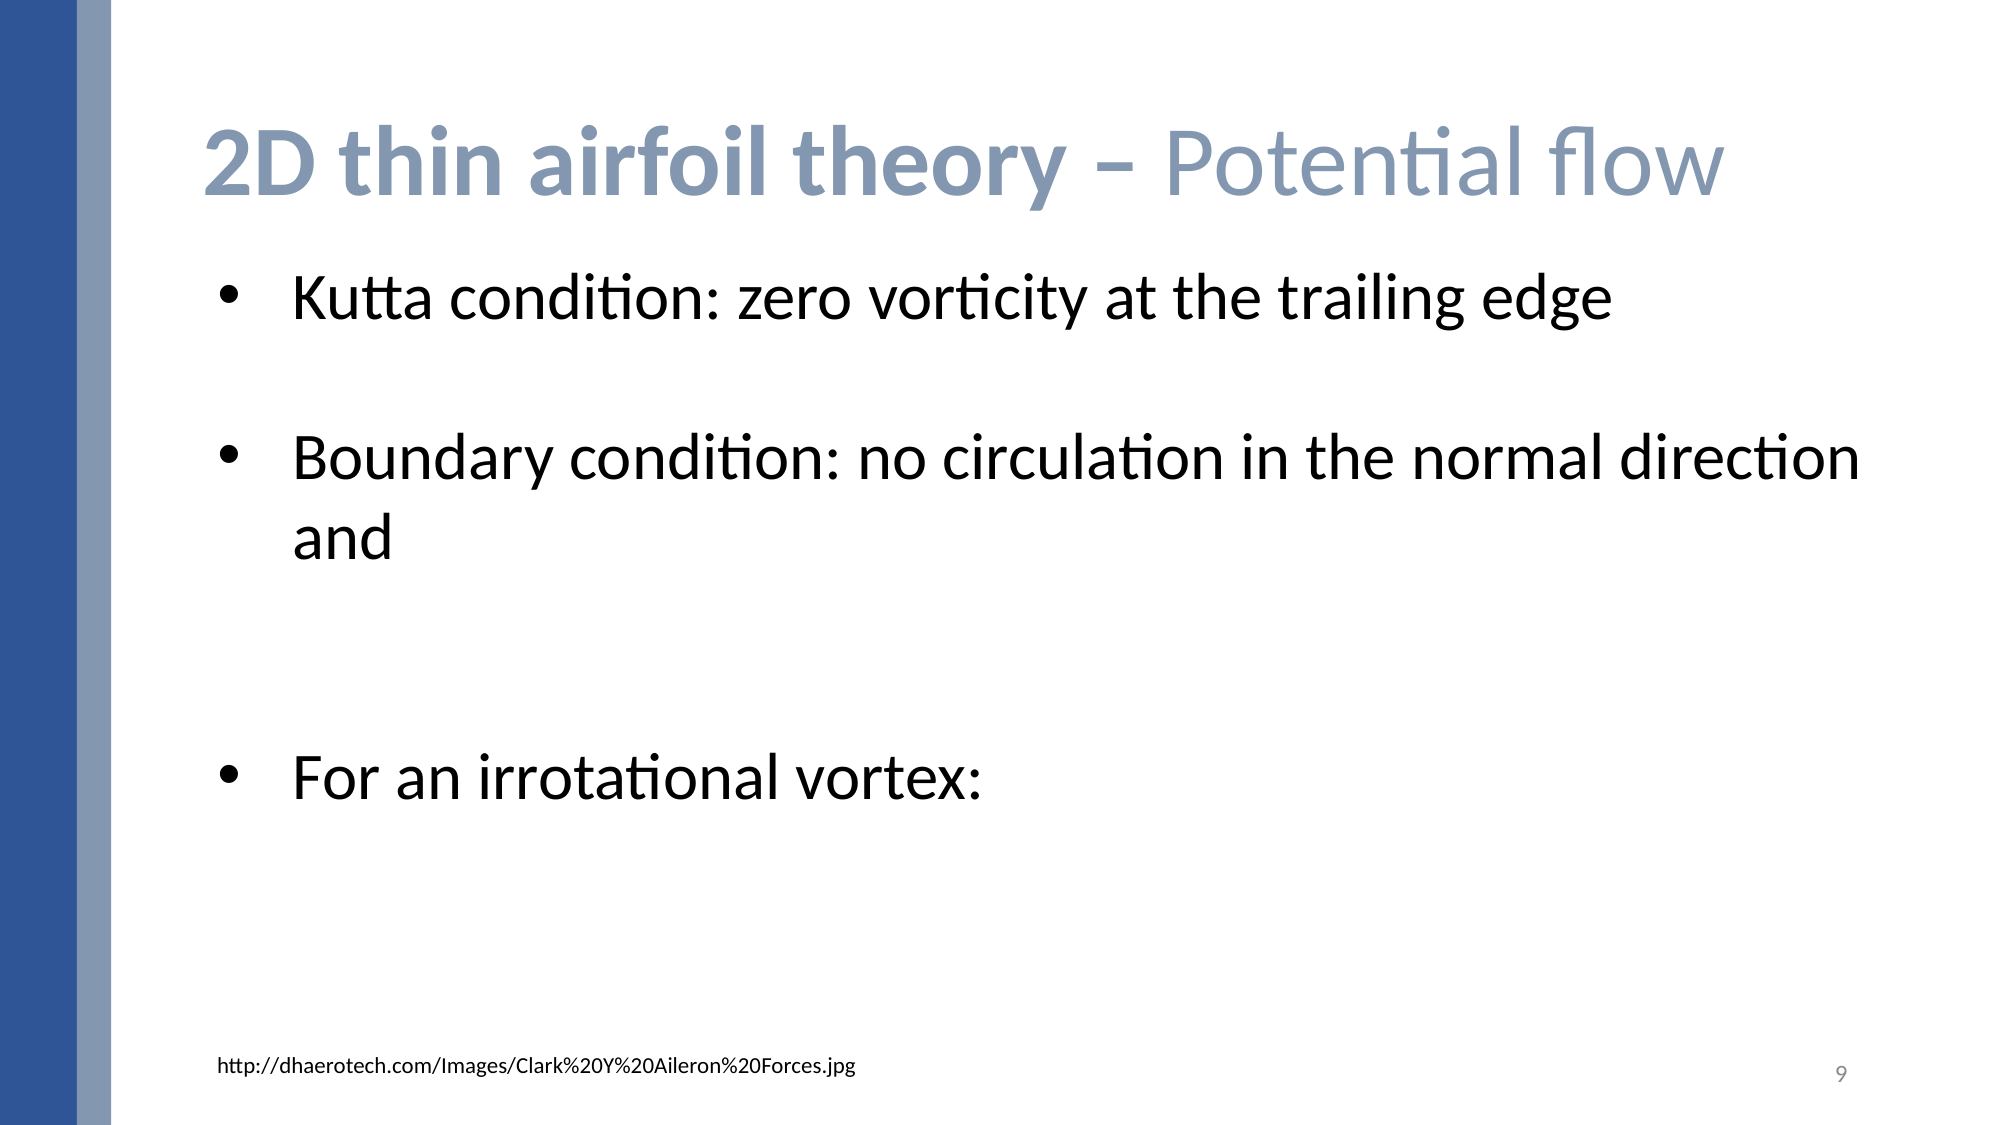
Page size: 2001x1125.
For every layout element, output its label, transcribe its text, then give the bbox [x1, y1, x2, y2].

text_box 2D thin airfoil theory – Potential flow [188, 88, 1885, 223]
slide_number 9 [1412, 1042, 1863, 1103]
text_box [0, 0, 76, 1125]
text_box http://dhaerotech.com/Images/Clark%20Y%20Aileron%20Forces.jpg [202, 1042, 1193, 1085]
text_box [76, 0, 112, 1125]
